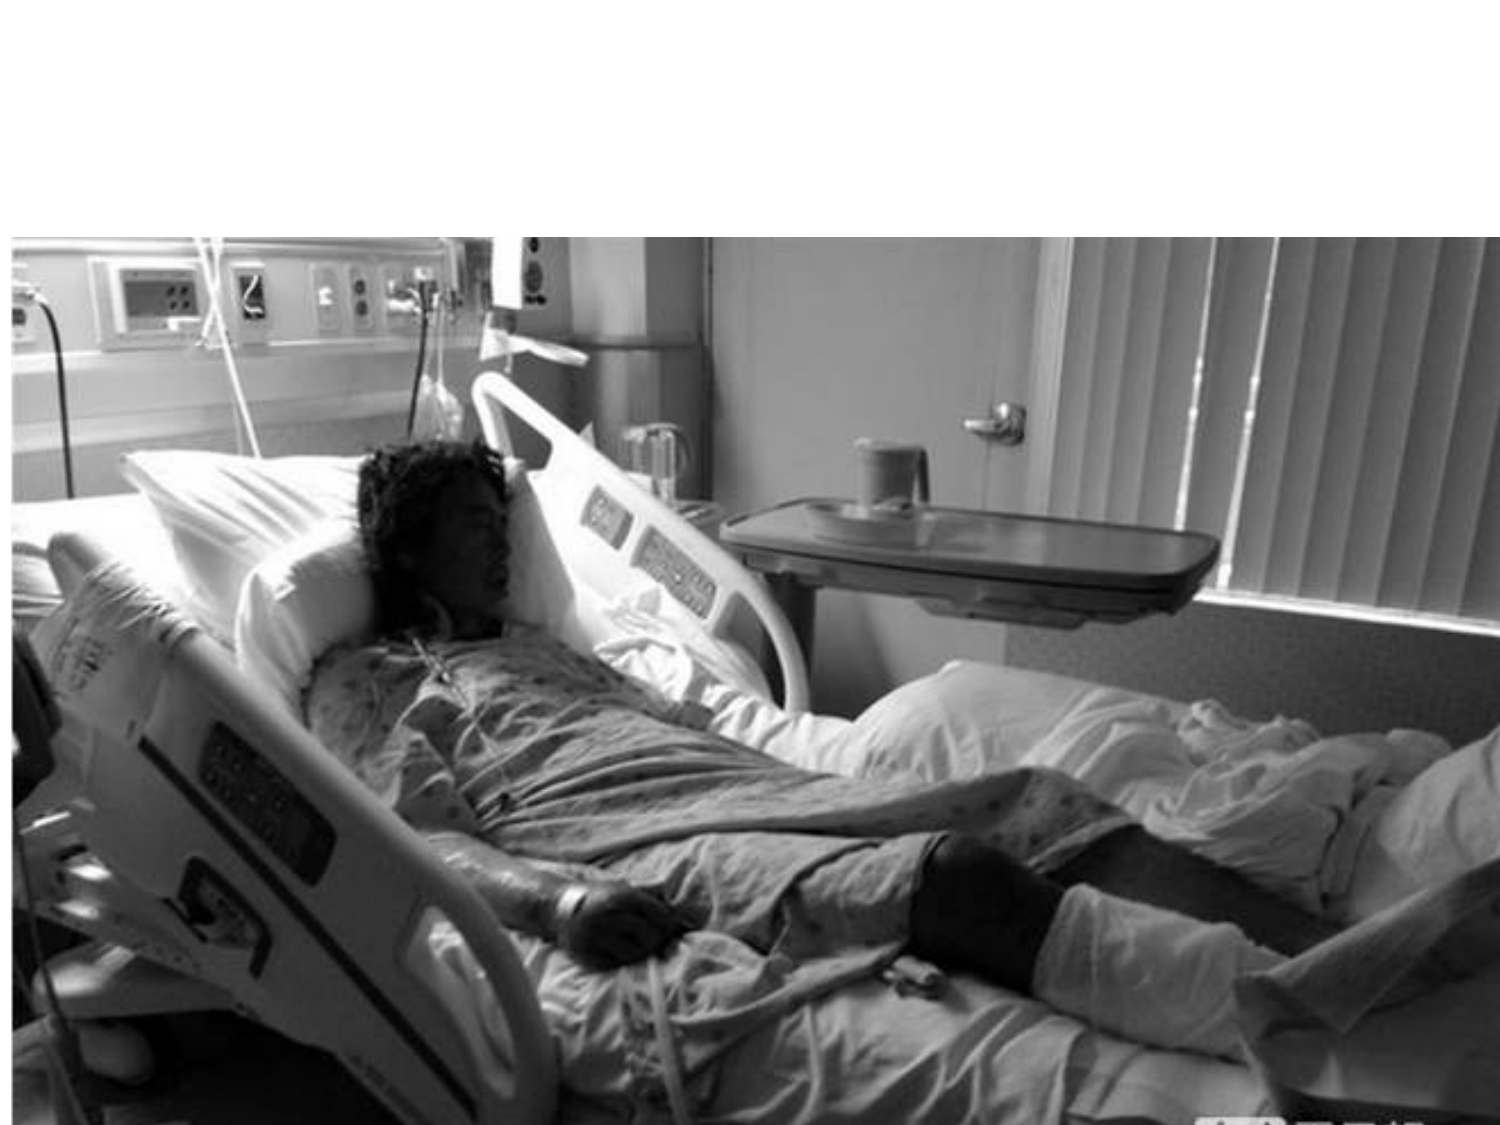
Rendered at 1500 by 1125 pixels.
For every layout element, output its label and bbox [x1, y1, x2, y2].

picture [11, 237, 1500, 1125]
